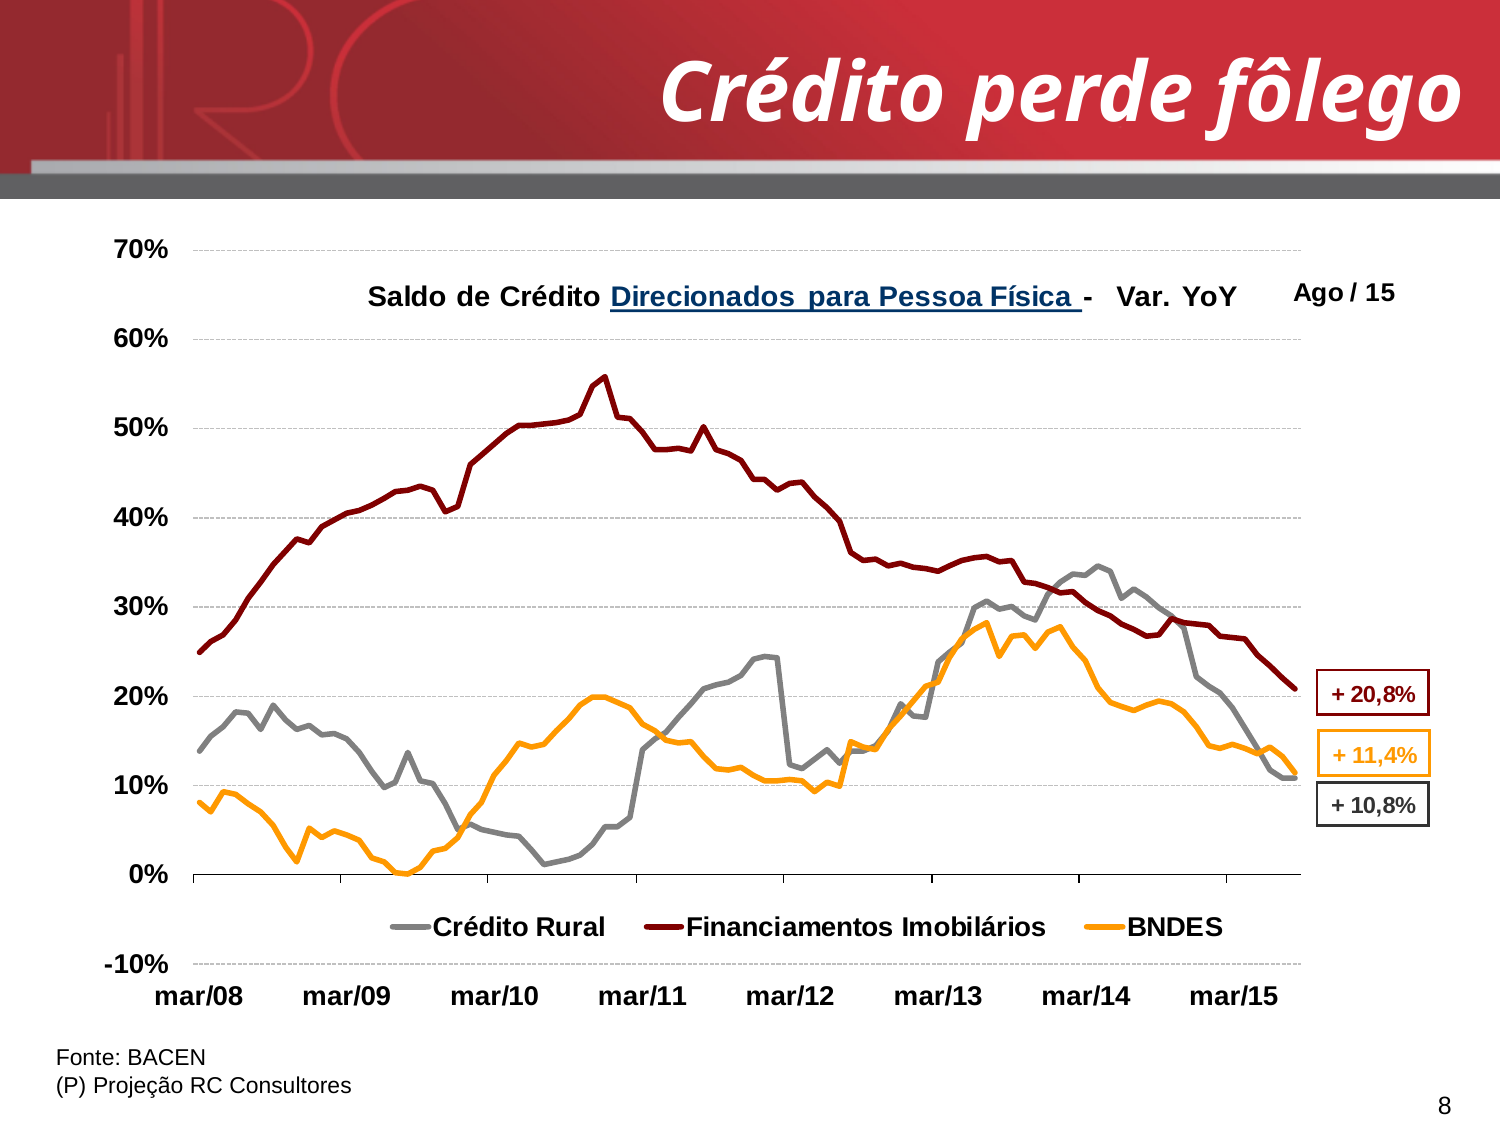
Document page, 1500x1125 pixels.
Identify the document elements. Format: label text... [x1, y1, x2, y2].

text_box 8 [1423, 1082, 1500, 1125]
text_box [88, 218, 1436, 1036]
text_box Crédito perde fôlego [242, 37, 1465, 138]
text_box Fonte: BACEN (P) Projeção RC Consultores [41, 1035, 367, 1106]
picture [0, 0, 1500, 199]
